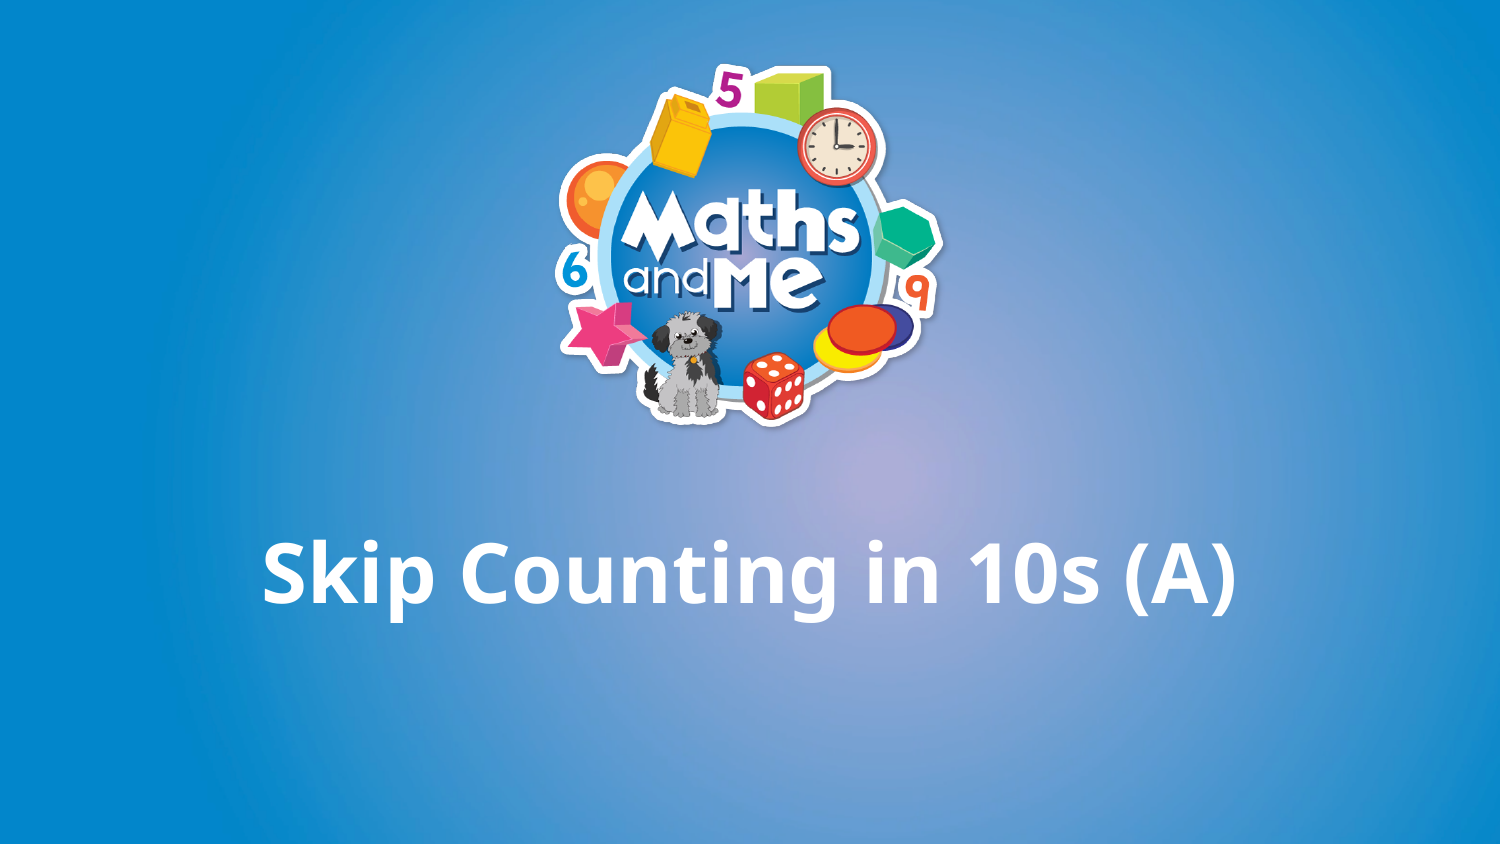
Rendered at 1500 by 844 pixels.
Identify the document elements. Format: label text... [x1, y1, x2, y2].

picture [222, 0, 1500, 844]
title Skip Counting in 10s (A) [133, 475, 1367, 678]
